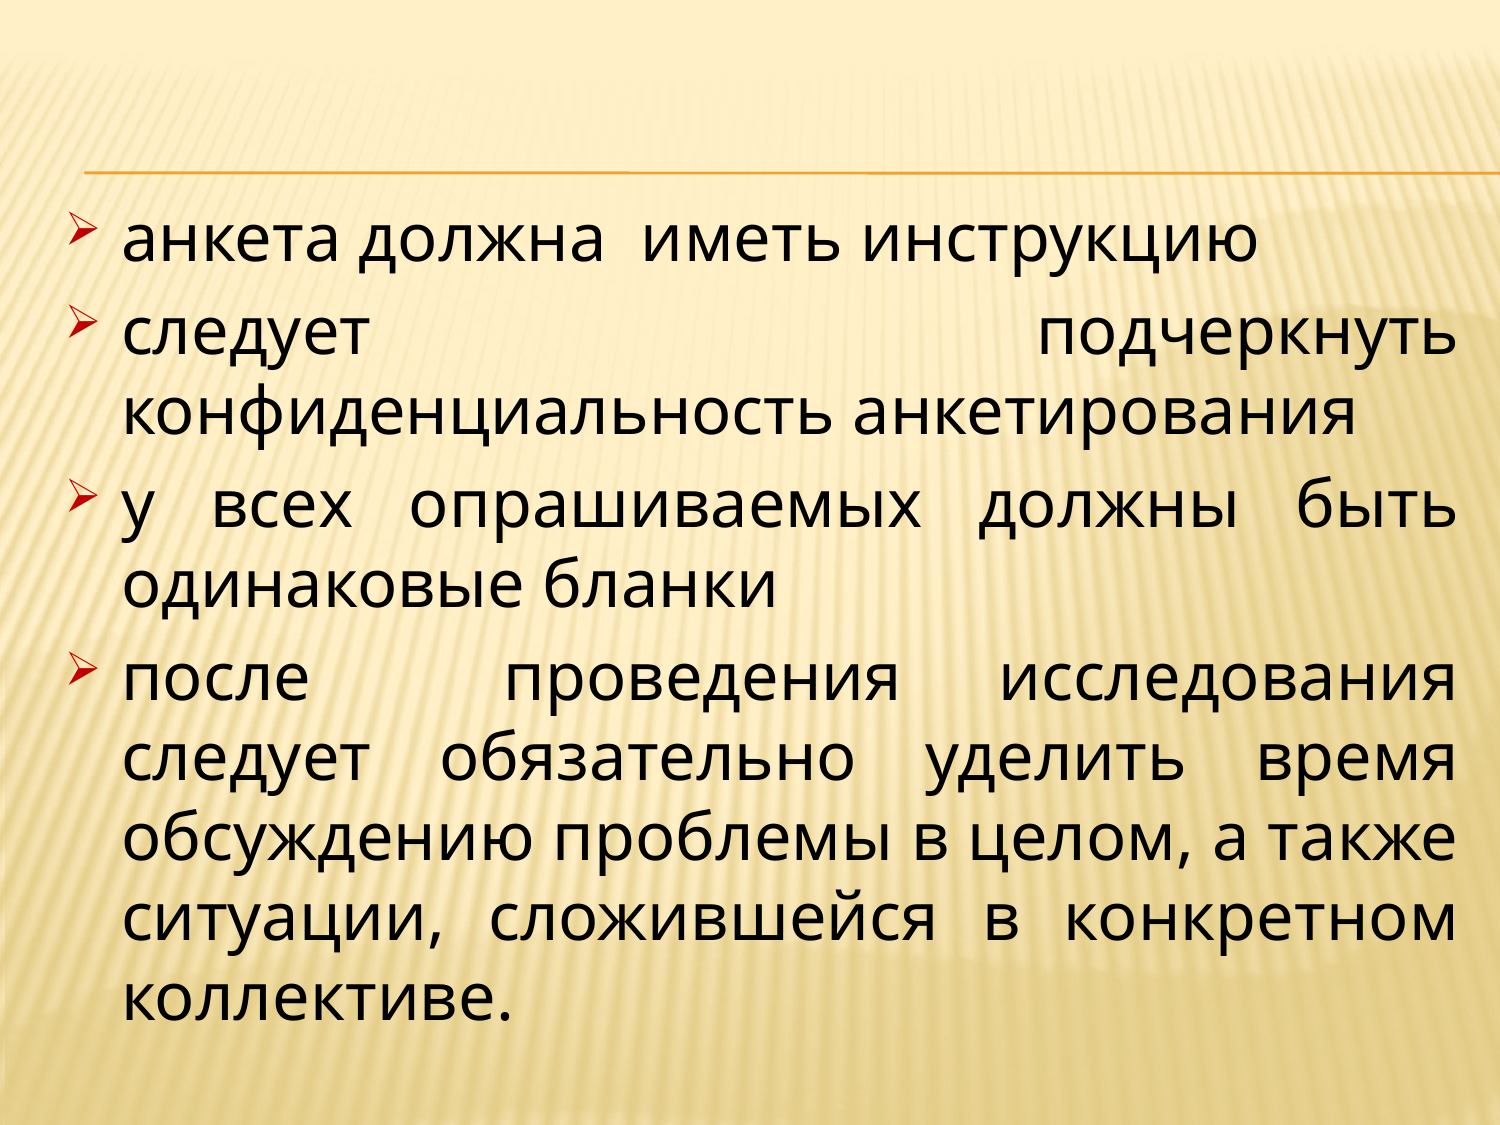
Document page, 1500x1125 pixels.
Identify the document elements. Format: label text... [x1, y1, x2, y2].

list анкета должна иметь инструкцию следует подчеркнуть конфиденциальность анкетирования у всех опрашиваемых должны быть одинаковые бланки после проведения исследования следует обязательно уделить время обсуждению проблемы в целом, а также ситуации, сложившейся в конкретном коллективе. [50, 93, 1475, 1067]
